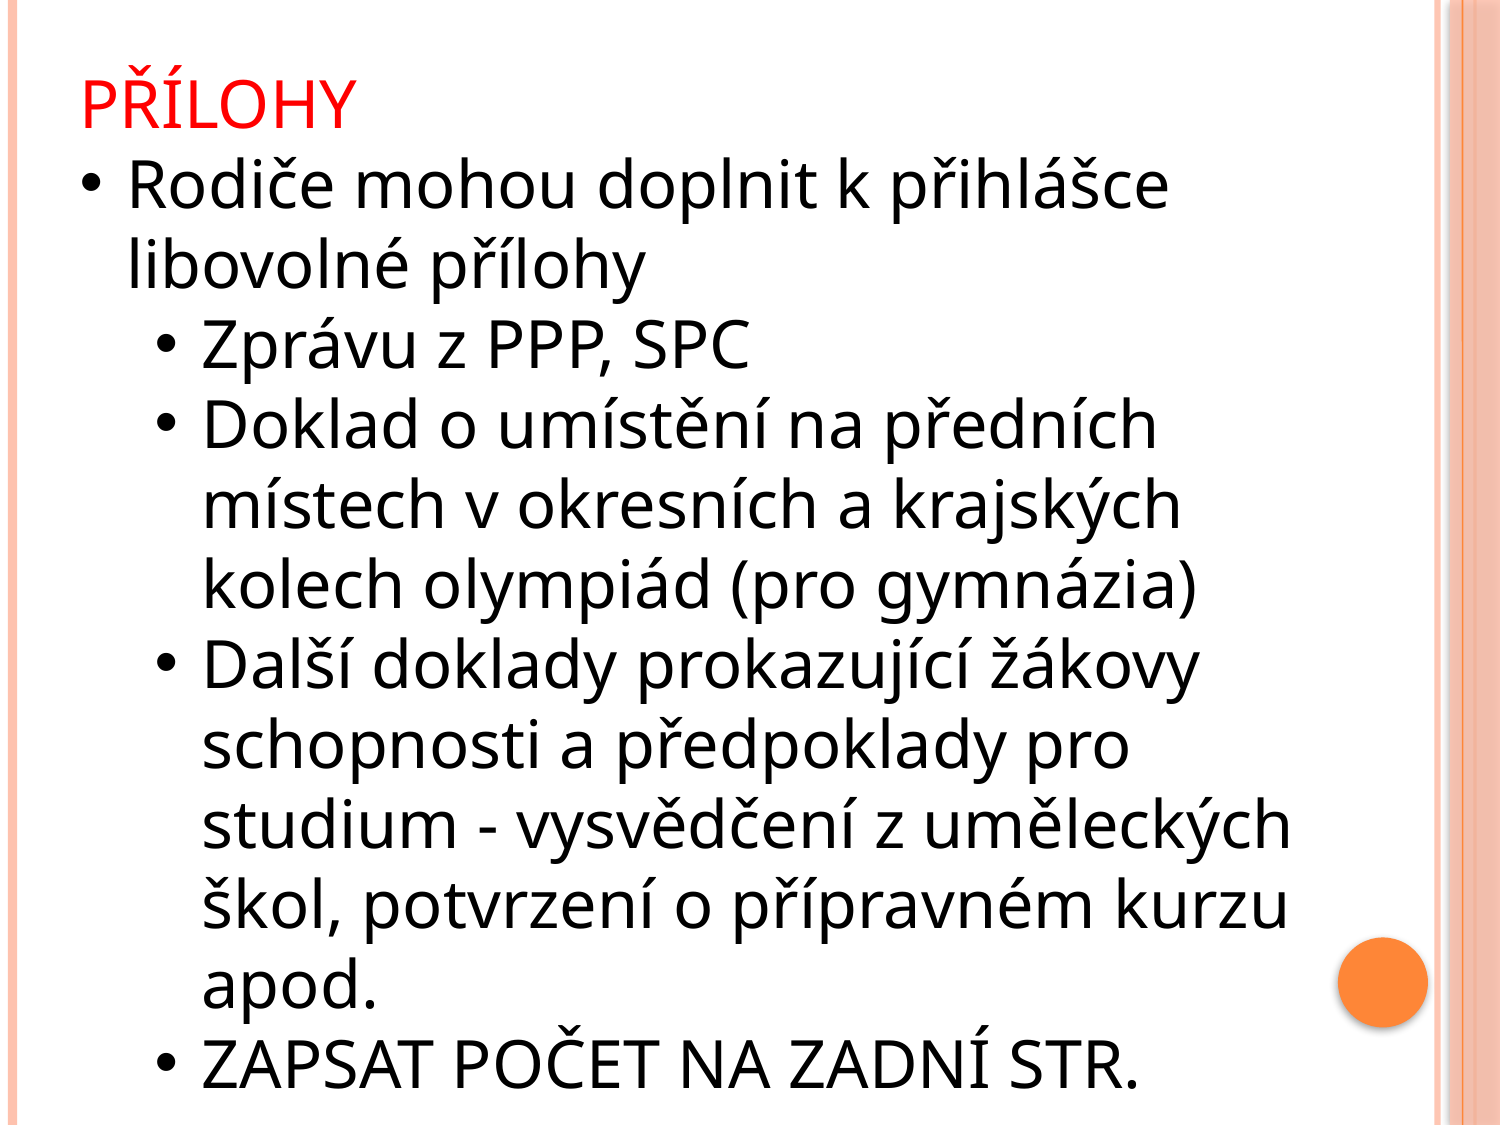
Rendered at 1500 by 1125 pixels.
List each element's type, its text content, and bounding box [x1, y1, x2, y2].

text_box PŘÍLOHY Rodiče mohou doplnit k přihlášce libovolné přílohy Zprávu z PPP, SPC Doklad o umístění na předních místech v okresních a krajských kolech olympiád (pro gymnázia) Další doklady prokazující žákovy schopnosti a předpoklady pro studium - vysvědčení z uměleckých škol, potvrzení o přípravném kurzu apod. ZAPSAT POČET NA ZADNÍ STR. [64, 54, 1317, 1125]
